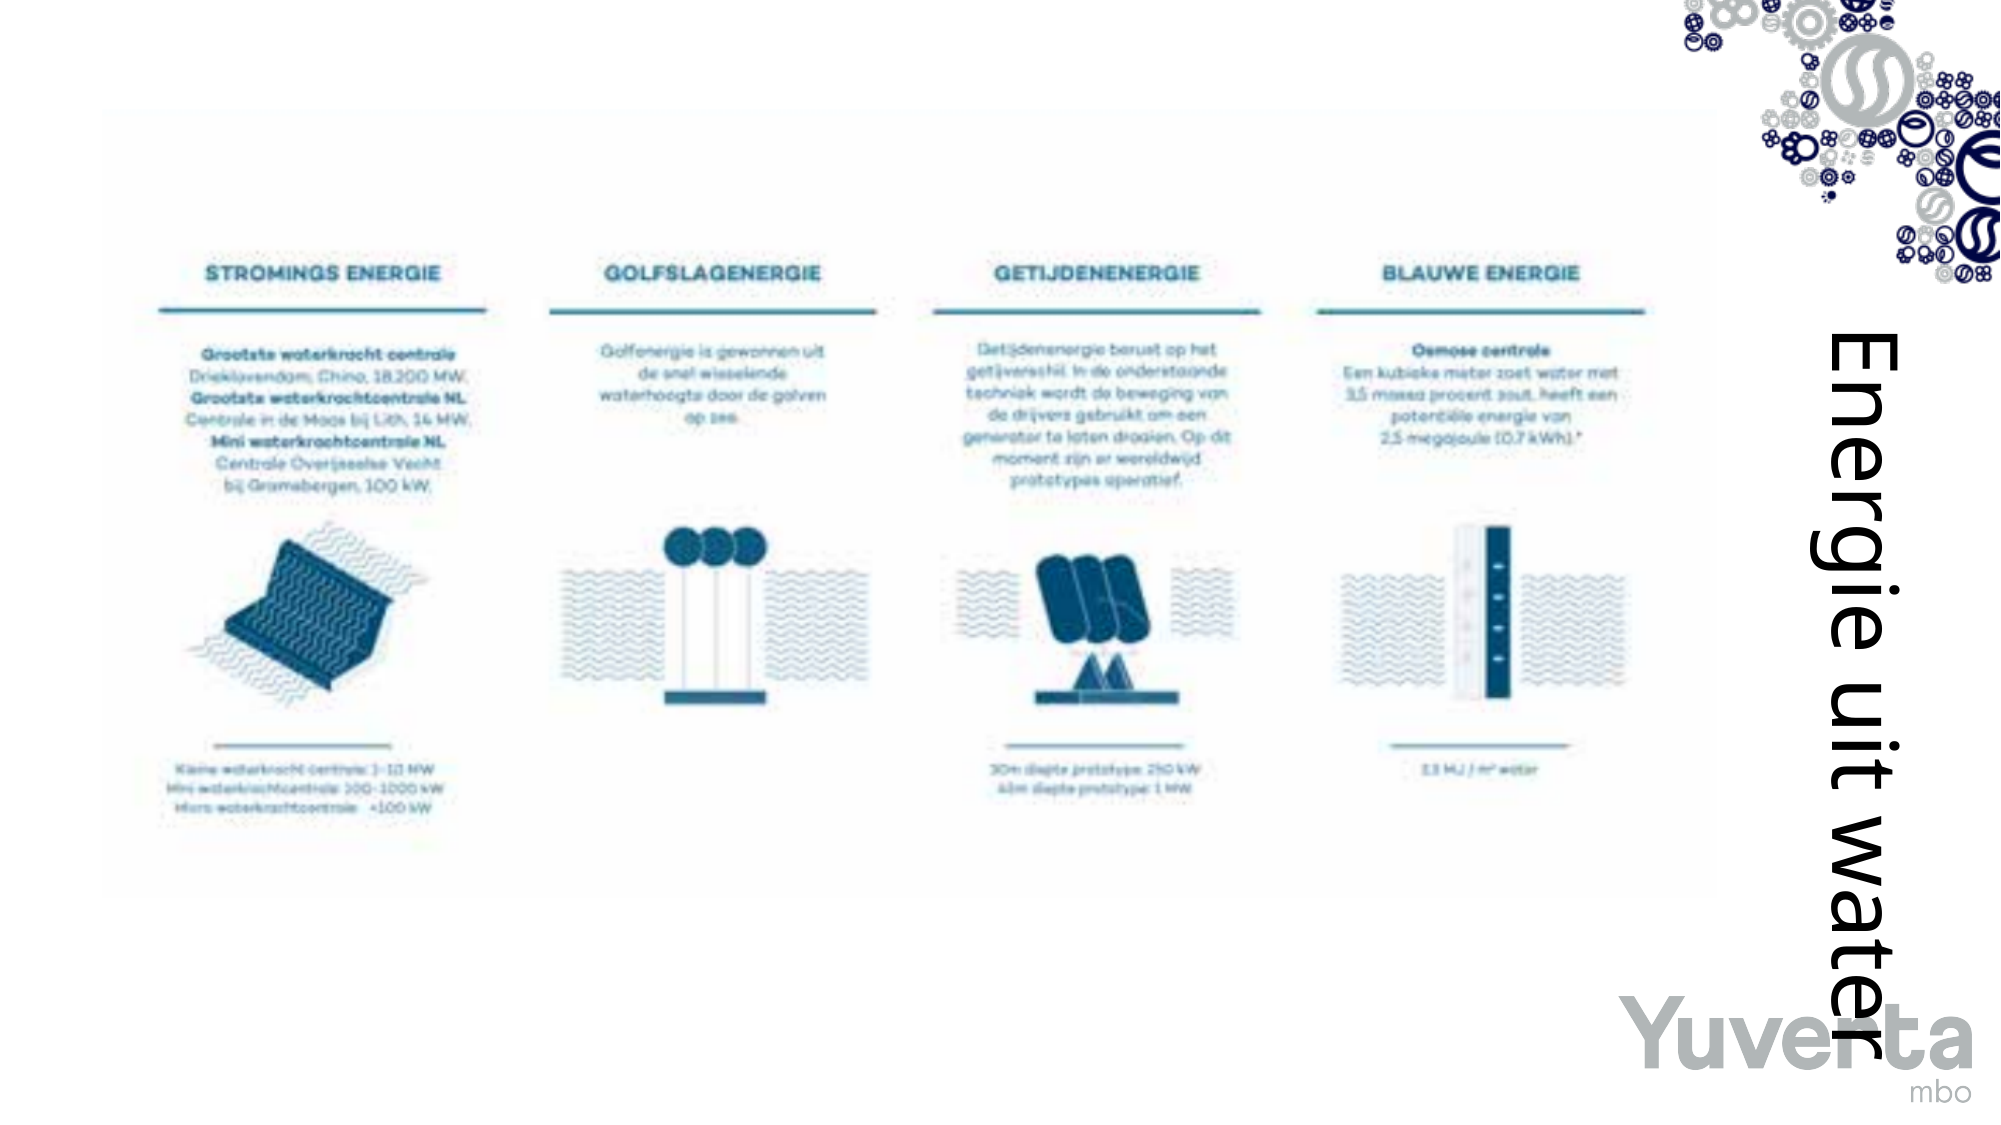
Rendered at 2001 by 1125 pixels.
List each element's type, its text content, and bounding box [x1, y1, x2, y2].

title Energie uit water [1753, 310, 1972, 1125]
picture [0, 0, 2000, 1125]
